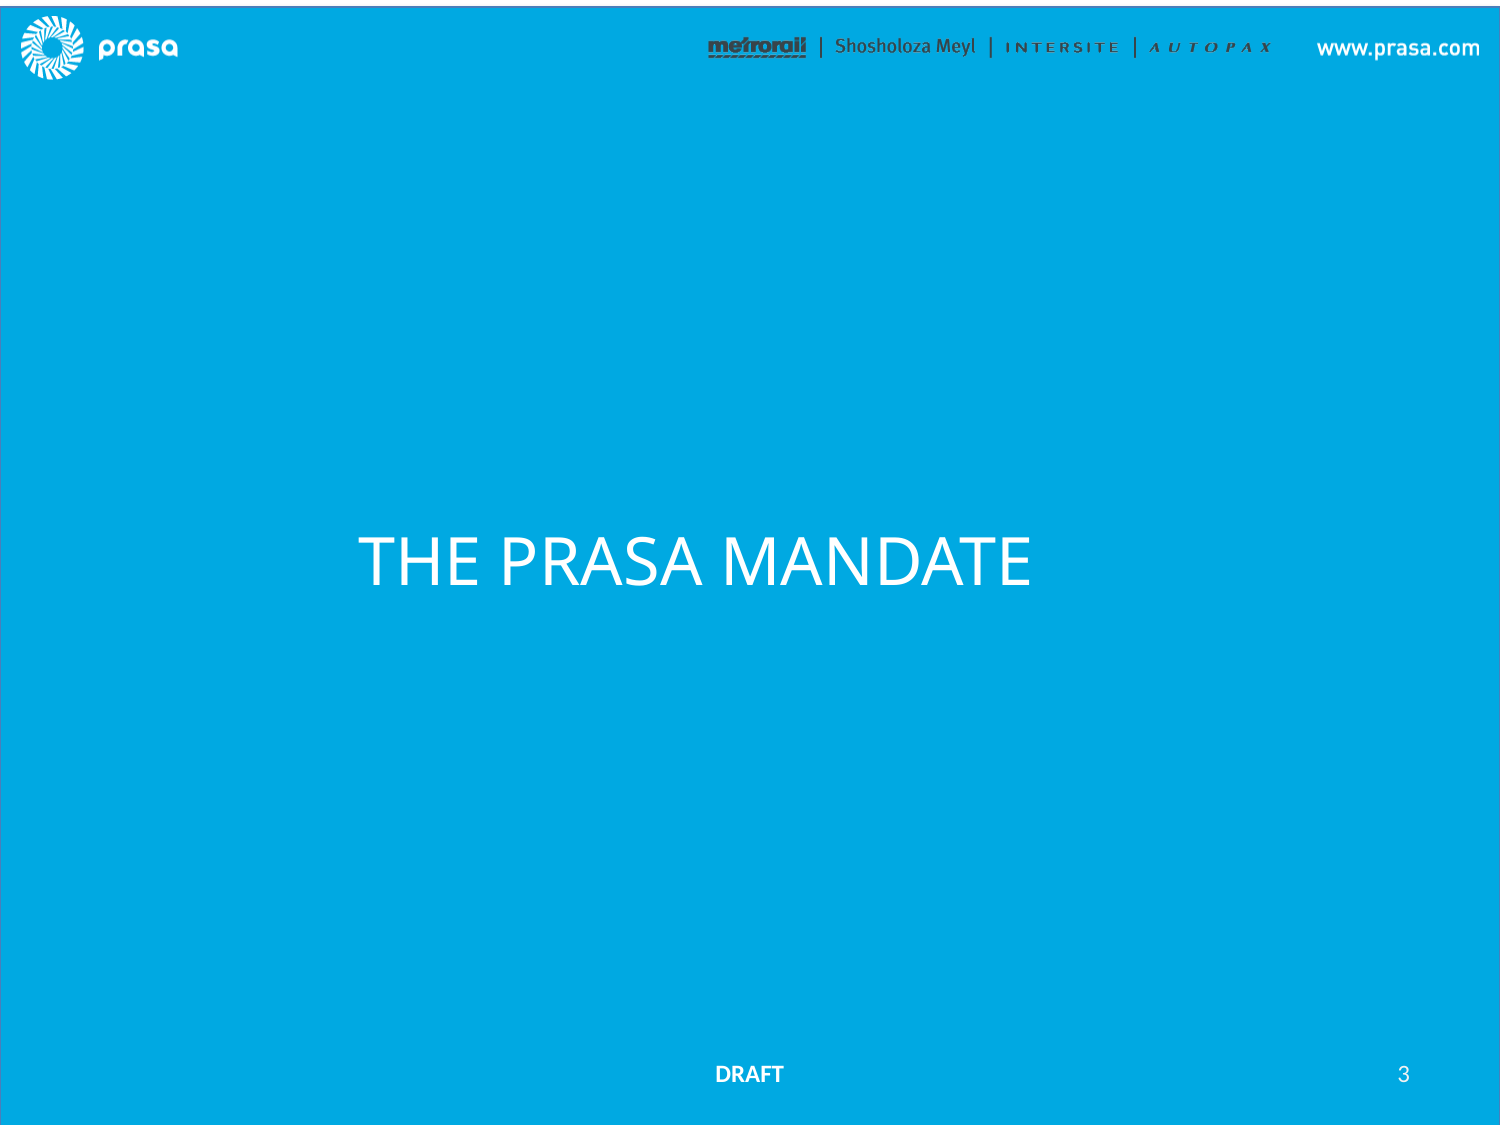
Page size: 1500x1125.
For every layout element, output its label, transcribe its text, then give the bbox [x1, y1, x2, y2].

picture [1061, 43, 1068, 52]
picture [1410, 43, 1418, 55]
picture [878, 39, 884, 52]
picture [1318, 43, 1324, 55]
picture [1376, 43, 1384, 60]
picture [953, 43, 959, 50]
picture [1017, 43, 1026, 52]
picture [100, 40, 114, 59]
picture [1327, 43, 1341, 55]
picture [1033, 43, 1041, 51]
picture [709, 41, 727, 52]
picture [1344, 43, 1358, 55]
picture [1450, 43, 1459, 55]
picture [129, 40, 143, 56]
footer DRAFT [512, 1042, 988, 1103]
picture [1421, 43, 1429, 55]
picture [1463, 43, 1478, 55]
picture [1096, 43, 1104, 51]
picture [118, 40, 127, 55]
picture [1440, 43, 1447, 55]
picture [730, 37, 792, 58]
picture [1388, 43, 1395, 55]
picture [1361, 43, 1367, 55]
picture [923, 42, 929, 52]
picture [837, 41, 844, 52]
picture [147, 40, 159, 56]
picture [1075, 43, 1081, 52]
slide_number 3 [1074, 1042, 1425, 1103]
title THE PRASA MANDATE [21, 306, 1372, 812]
picture [22, 17, 83, 79]
picture [848, 39, 854, 52]
picture [162, 40, 177, 56]
picture [1397, 43, 1406, 55]
